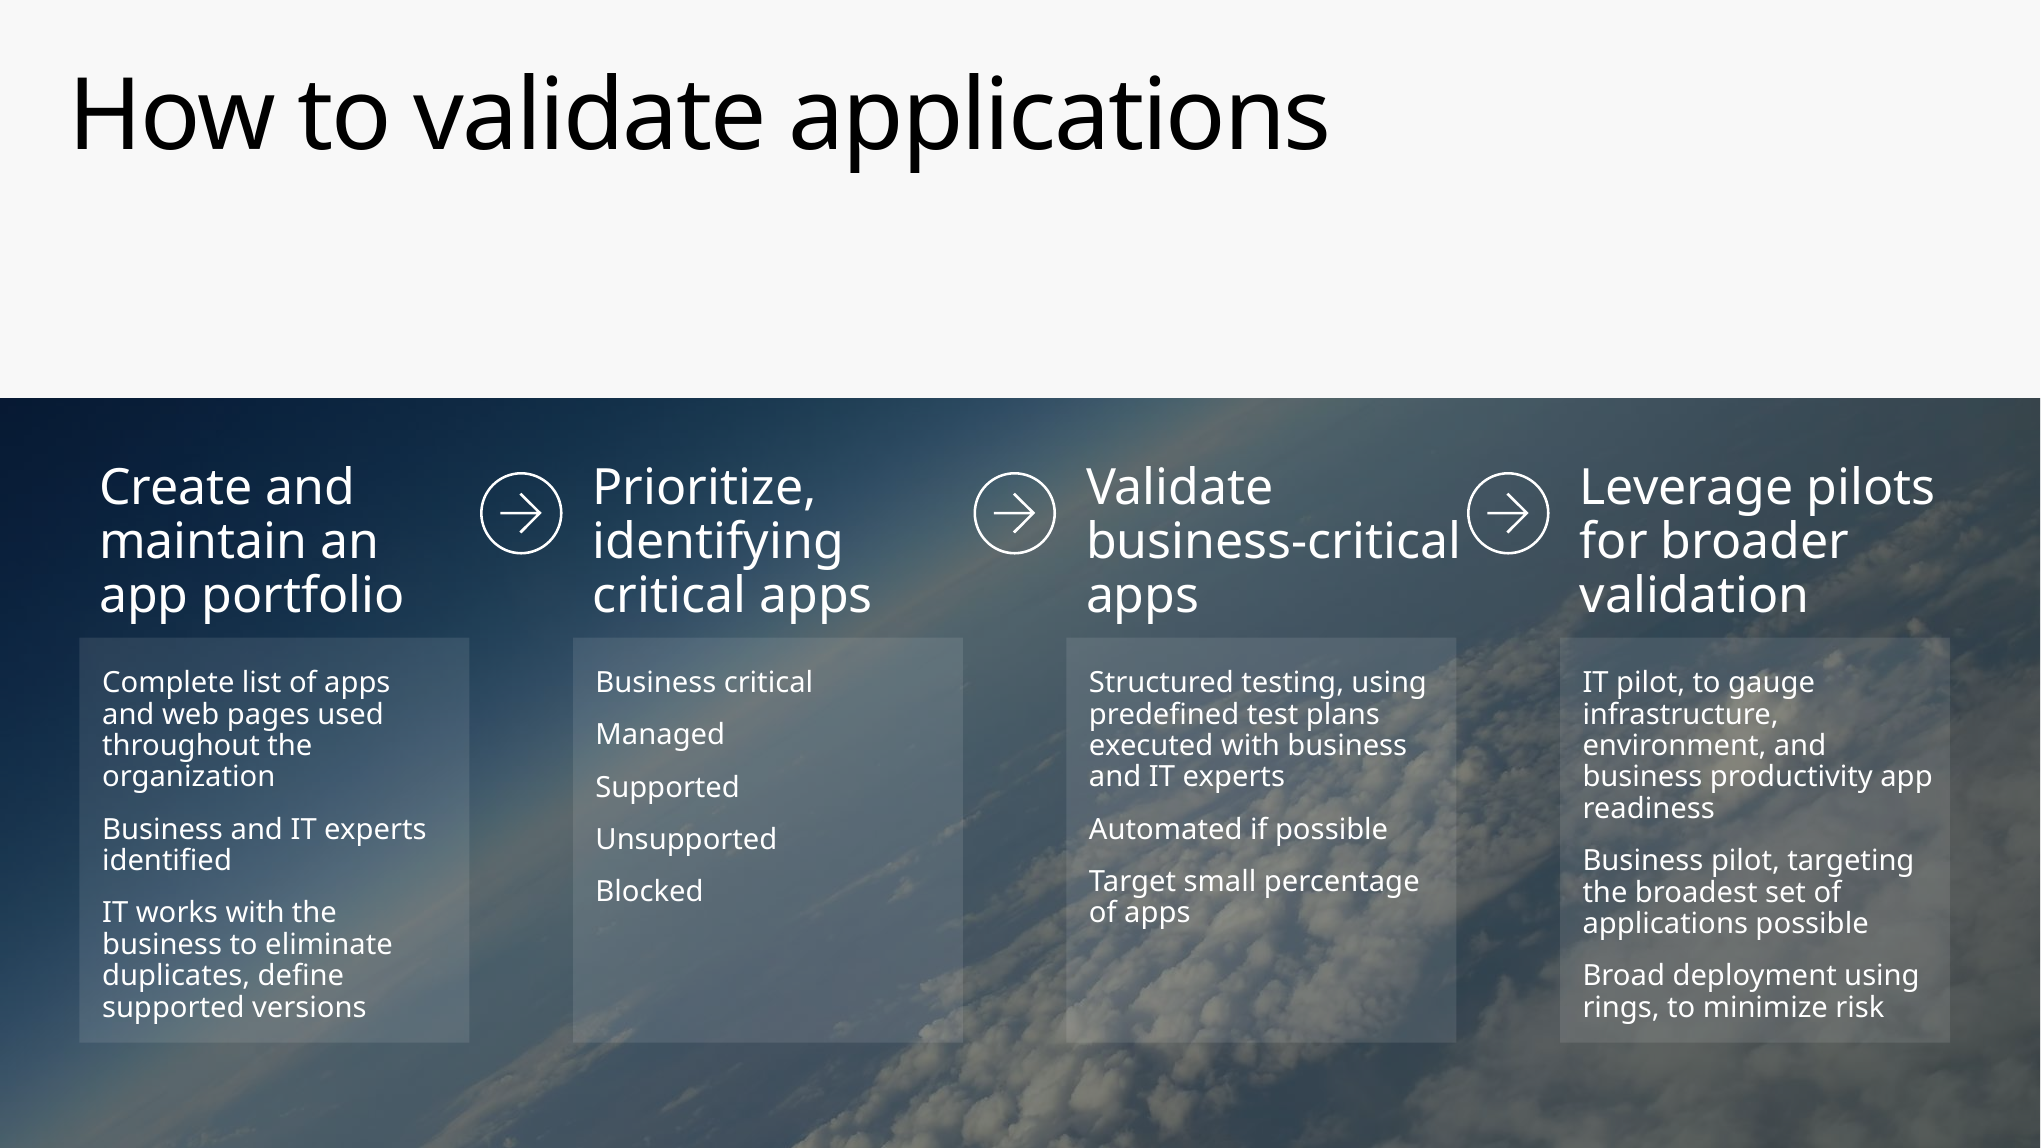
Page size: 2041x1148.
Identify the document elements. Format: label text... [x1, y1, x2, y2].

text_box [479, 471, 563, 555]
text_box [1466, 471, 1550, 555]
title How to validate applications [45, 48, 1996, 199]
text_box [0, 397, 2041, 1148]
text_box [973, 471, 1057, 555]
